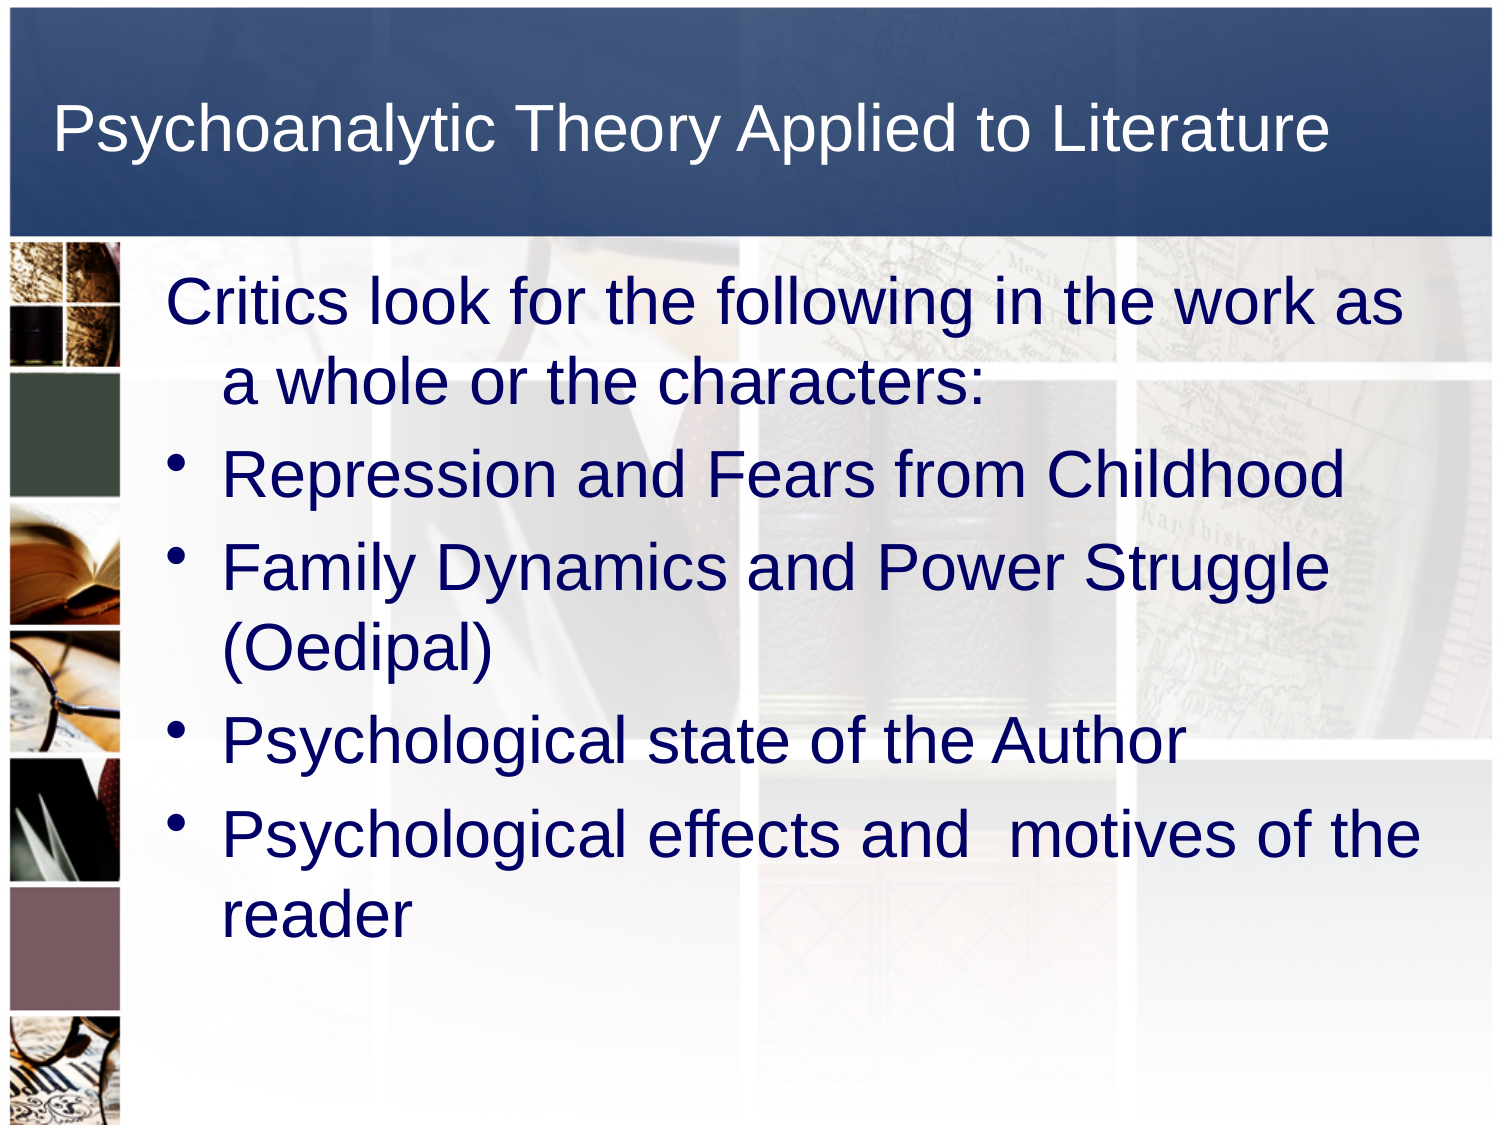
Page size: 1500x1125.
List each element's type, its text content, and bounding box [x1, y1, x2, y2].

title Psychoanalytic Theory Applied to Literature [37, 62, 1476, 188]
list Critics look for the following in the work as a whole or the characters: Repression and Fears from Childhood Family Dynamics and Power Struggle (Oedipal) Psychological state of the Author Psychological effects and motives of the reader [149, 249, 1476, 1026]
picture [0, 0, 1500, 1125]
